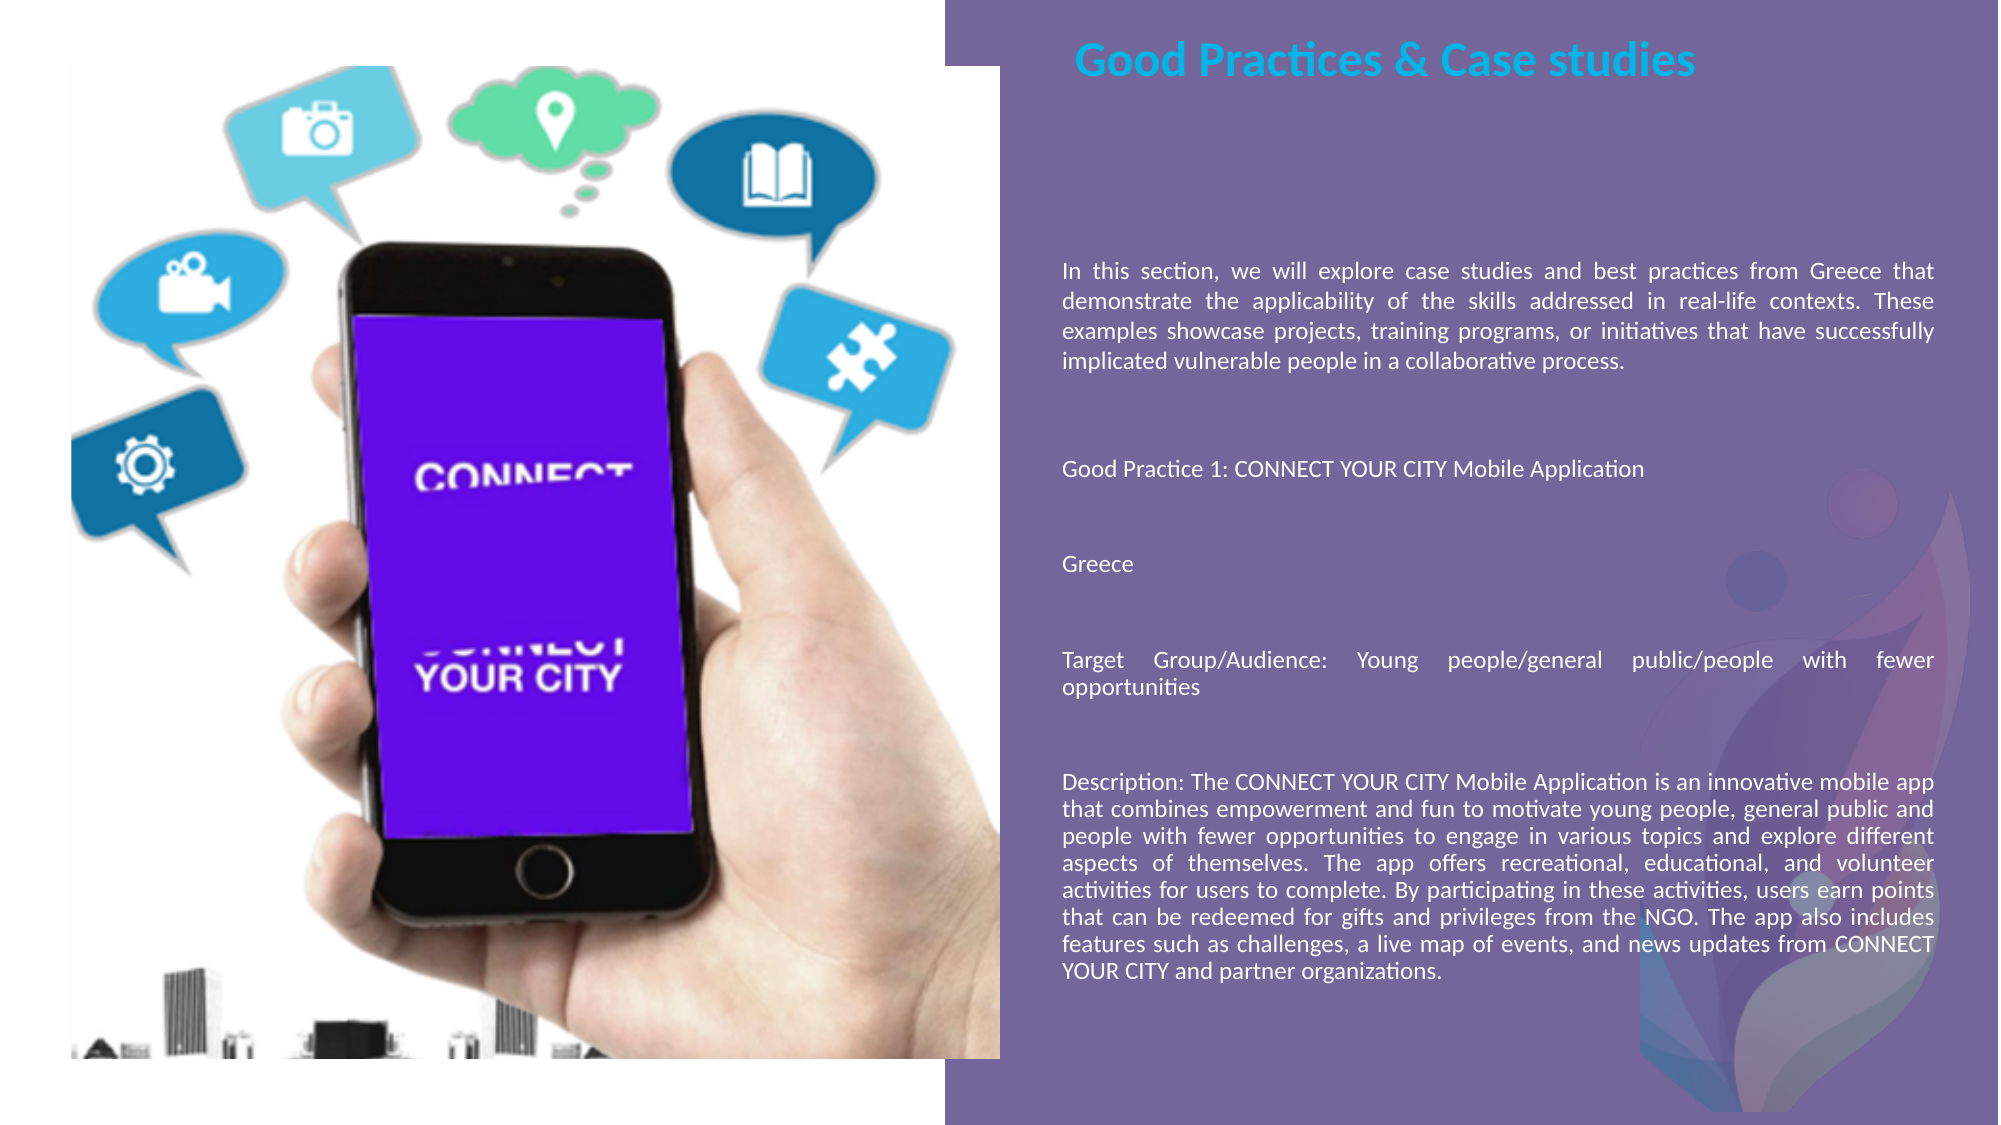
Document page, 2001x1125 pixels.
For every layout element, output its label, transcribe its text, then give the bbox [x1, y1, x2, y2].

picture [71, 66, 1001, 1059]
list Good Practices & Case studies [1059, 25, 2000, 189]
list In this section, we will explore case studies and best practices from Greece that demonstrate the applicability of the skills addressed in real-life contexts. These examples showcase projects, training programs, or initiatives that have successfully implicated vulnerable people in a collaborative process. Good Practice 1: CONNECT YOUR CITY Mobile Application Greece Target Group/Audience: Young people/general public/people with fewer opportunities Description: The CONNECT YOUR CITY Mobile Application is an innovative mobile app that combines empowerment and fun to motivate young people, general public and people with fewer opportunities to engage in various topics and explore different aspects of themselves. The app offers recreational, educational, and volunteer activities for users to complete. By participating in these activities, users earn points that can be redeemed for gifts and privileges from the NGO. The app also includes features such as challenges, a live map of events, and news updates from CONNECT YOUR CITY and partner organizations. [1047, 217, 1952, 940]
